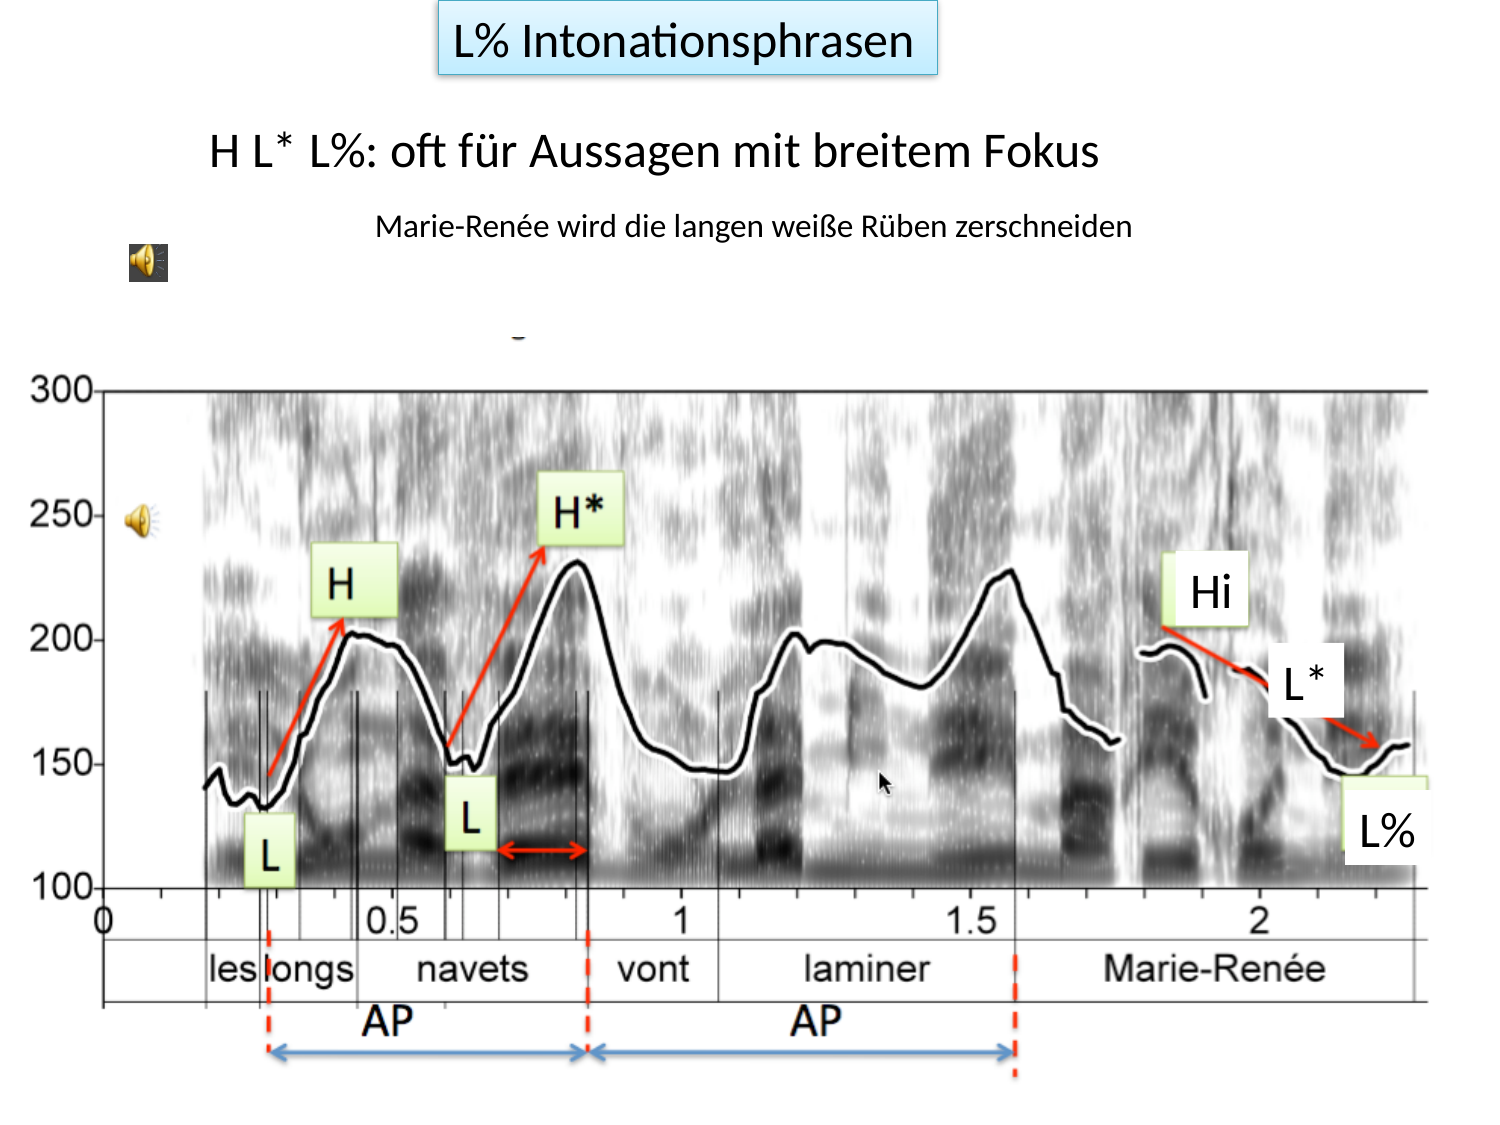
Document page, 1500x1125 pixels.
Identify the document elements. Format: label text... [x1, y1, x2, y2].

text_box Marie-Renée wird die langen weiße Rüben zerschneiden [360, 196, 1500, 252]
picture [128, 242, 169, 284]
text_box H L* L%: oft für Aussagen mit breitem Fokus [194, 109, 1305, 185]
text_box L% Intonationsphrasen [438, 0, 938, 75]
picture [0, 337, 1497, 1100]
